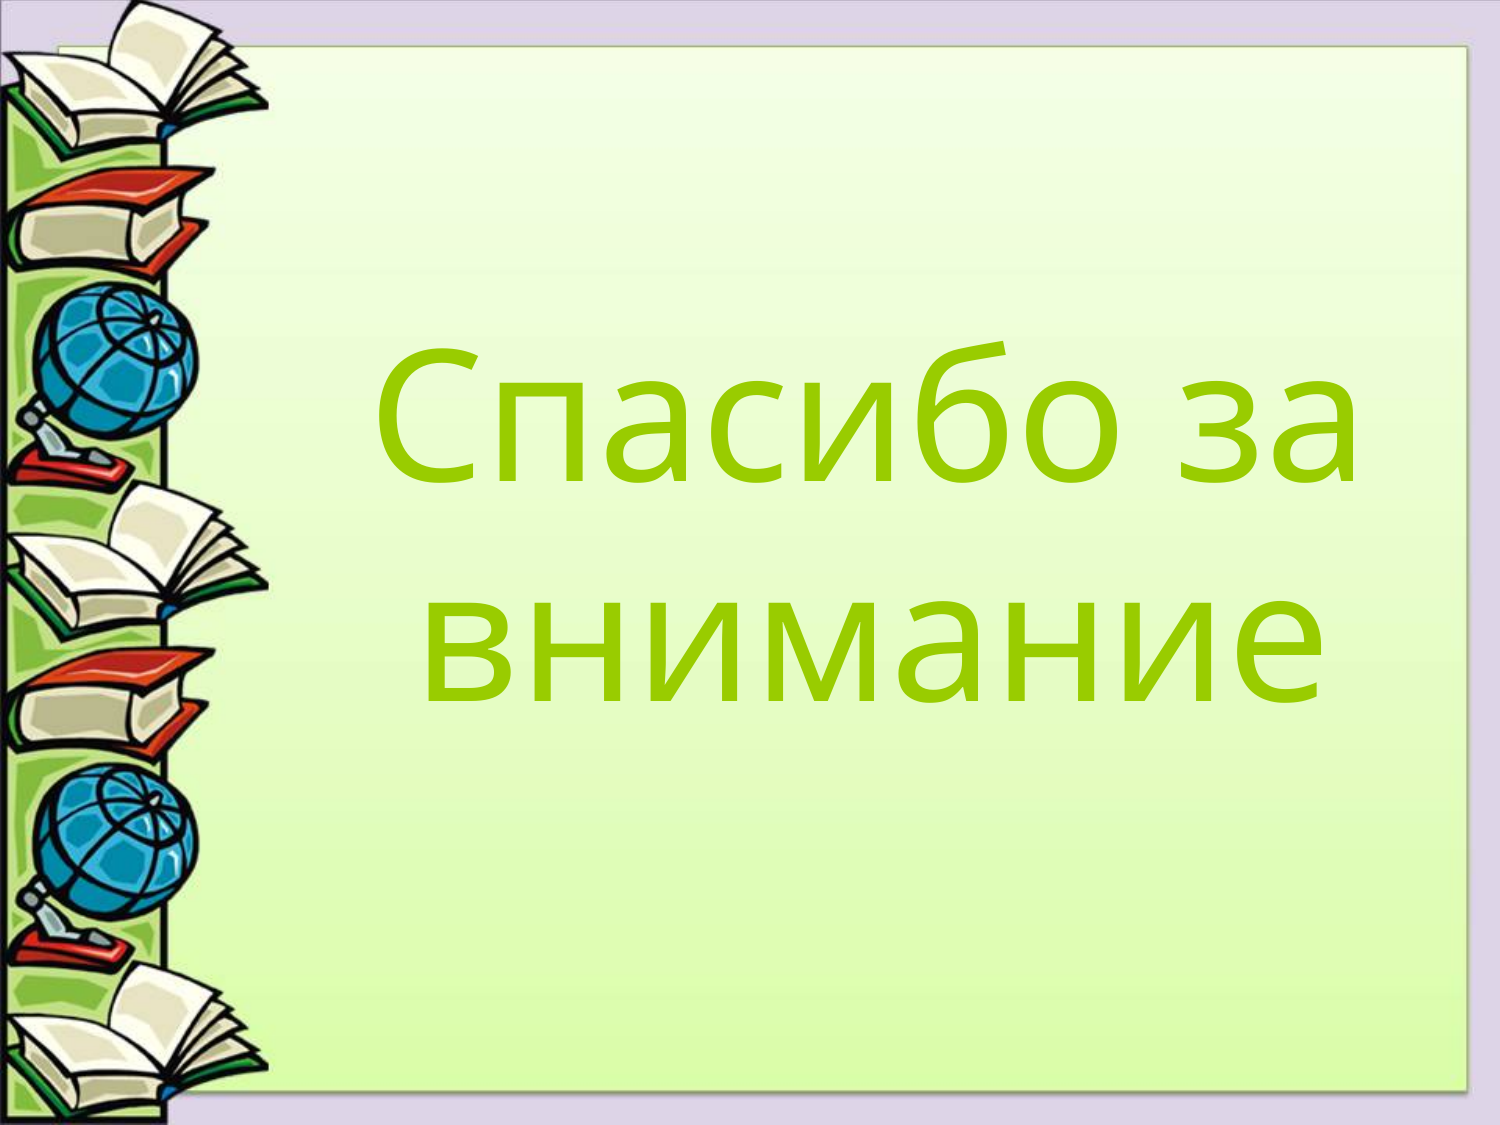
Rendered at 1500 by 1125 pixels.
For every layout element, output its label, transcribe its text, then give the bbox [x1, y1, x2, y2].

picture [0, 0, 1500, 1125]
list Спасибо за внимание [277, 290, 1460, 786]
